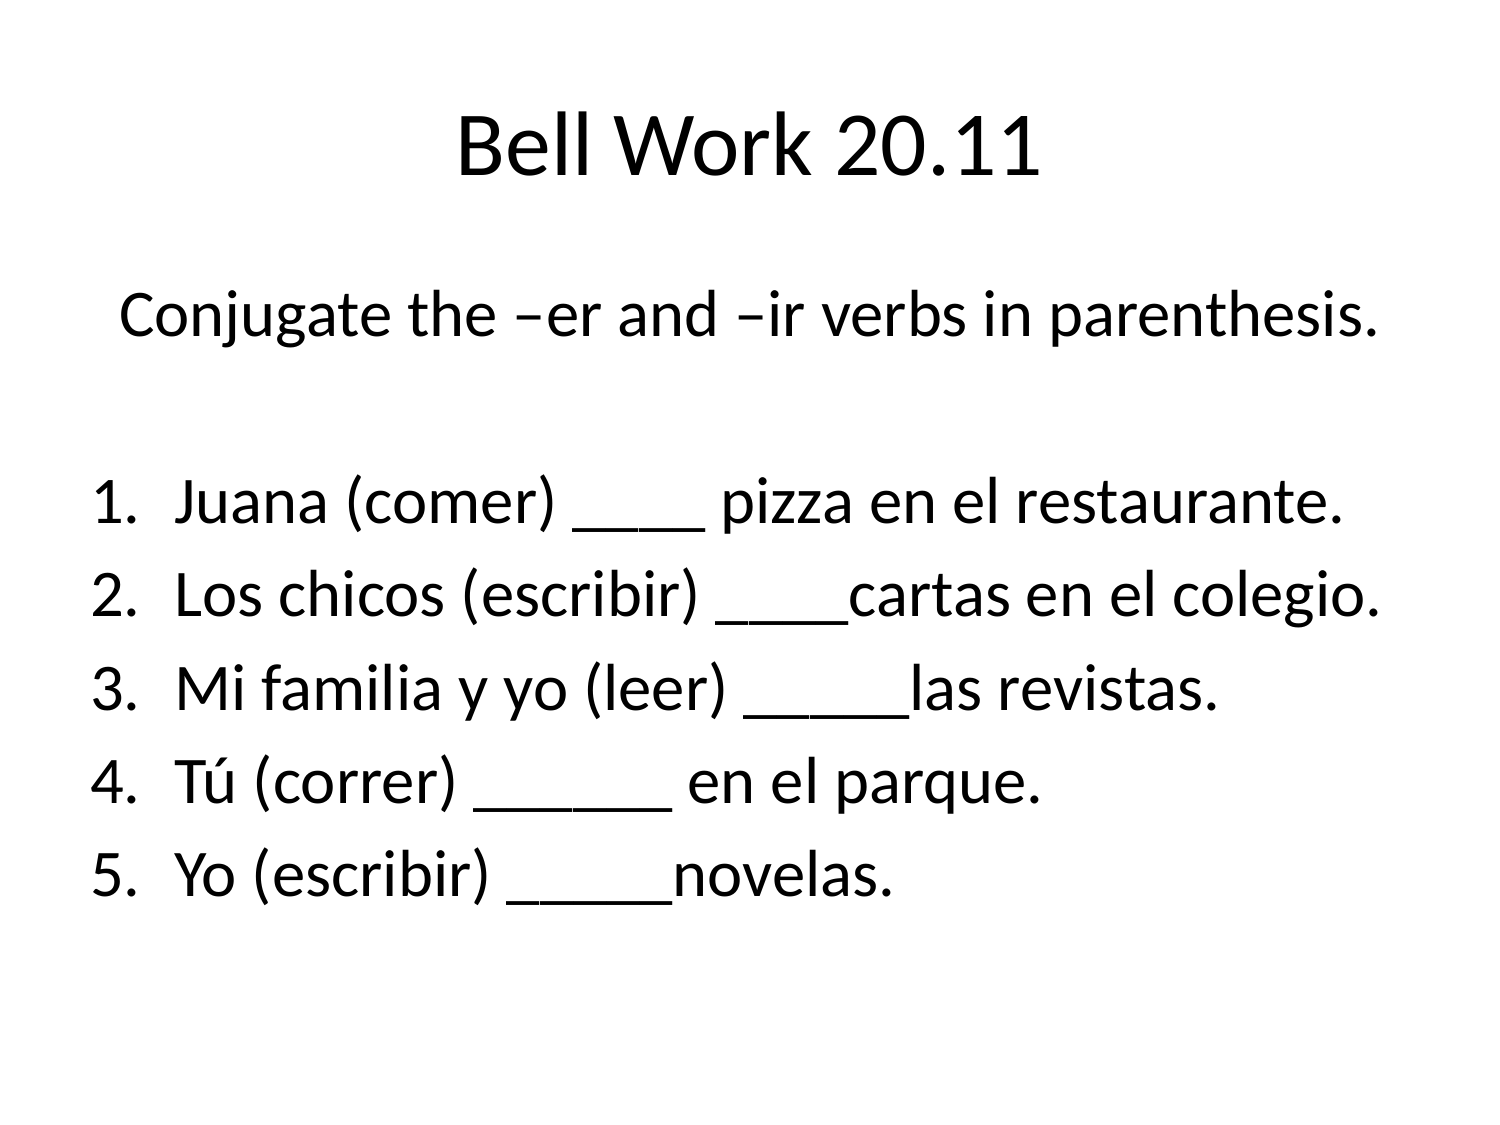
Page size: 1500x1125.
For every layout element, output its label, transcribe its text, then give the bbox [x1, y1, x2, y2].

title Bell Work 20.11 [75, 45, 1425, 233]
list Conjugate the –er and –ir verbs in parenthesis. Juana (comer) ____ pizza en el restaurante. Los chicos (escribir) ____cartas en el colegio. Mi familia y yo (leer) _____las revistas. Tú (correr) ______ en el parque. Yo (escribir) _____novelas. [75, 262, 1425, 1005]
